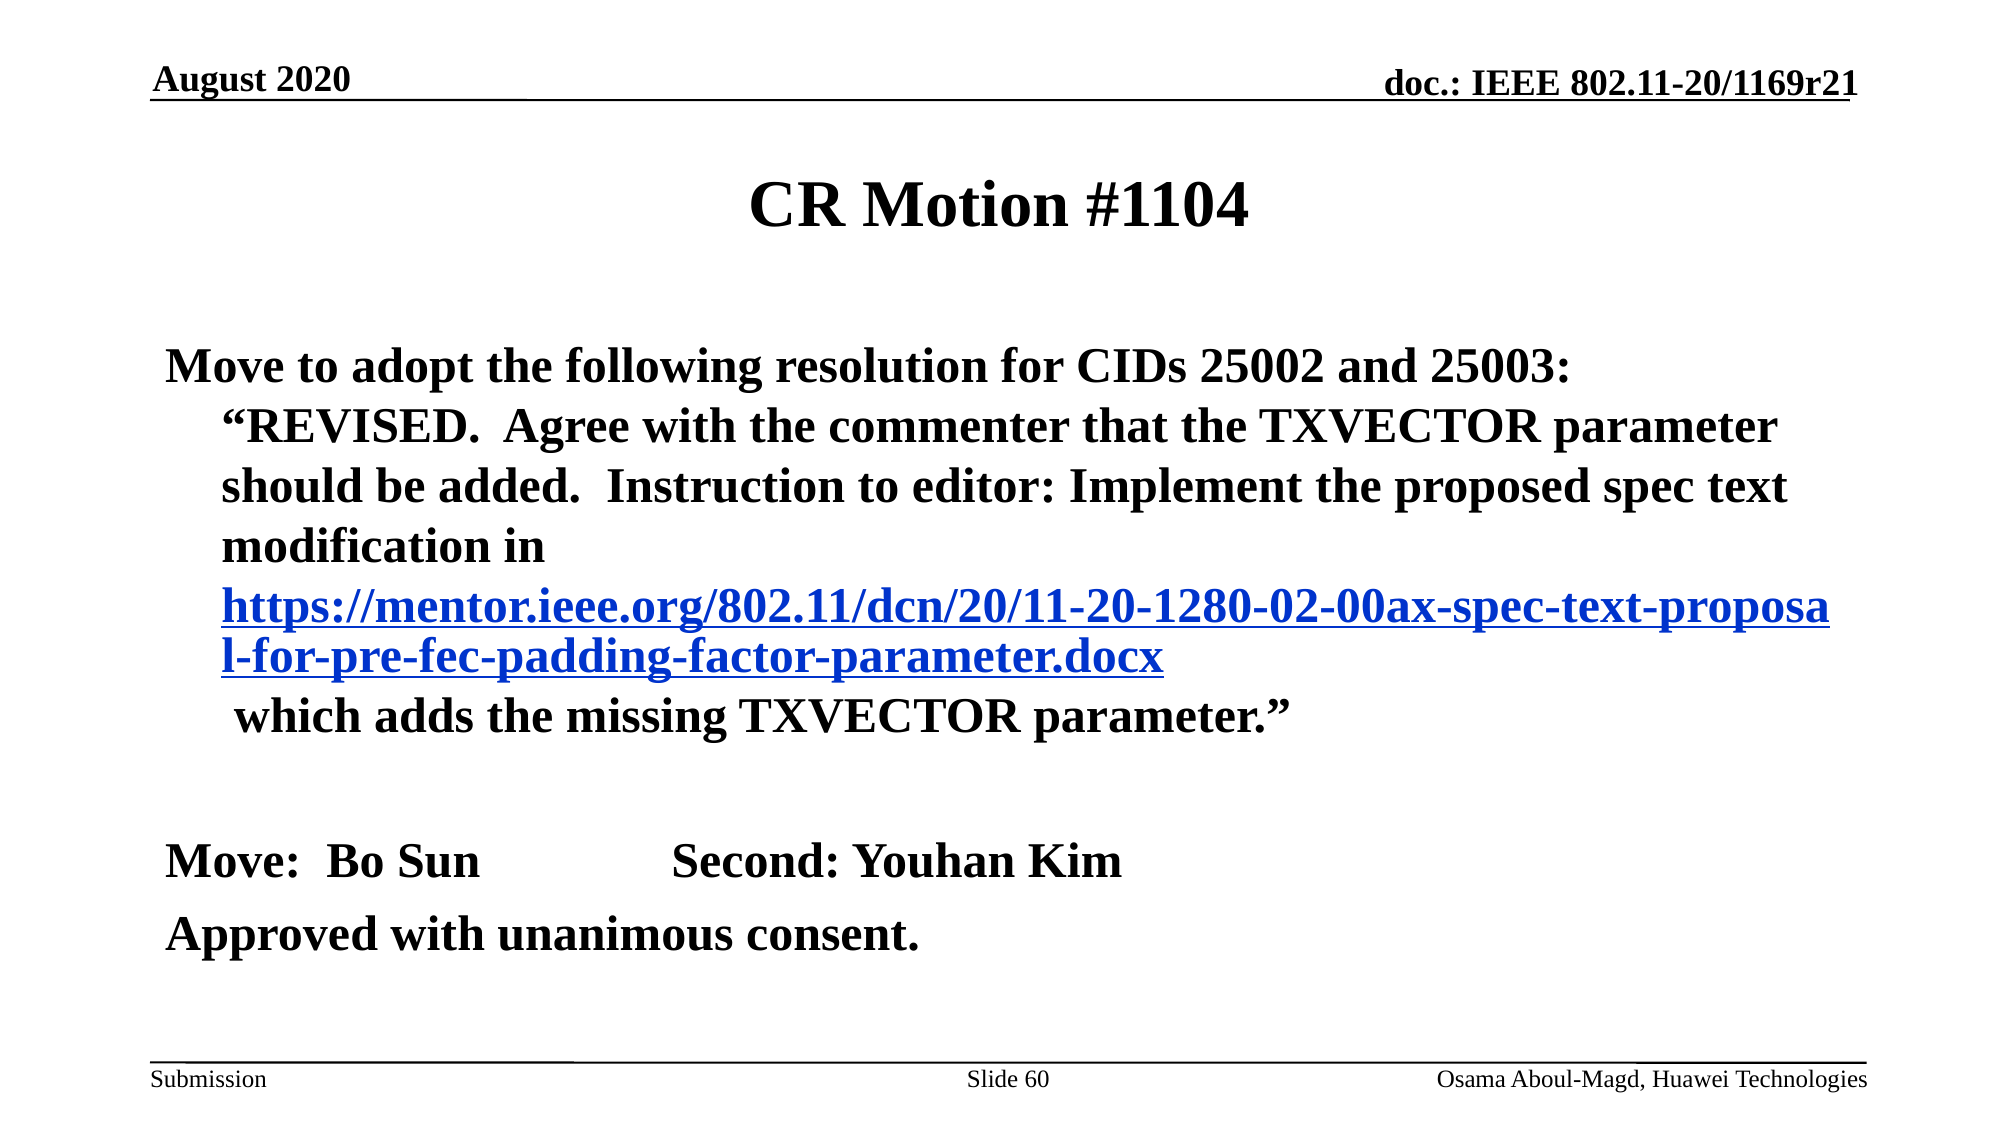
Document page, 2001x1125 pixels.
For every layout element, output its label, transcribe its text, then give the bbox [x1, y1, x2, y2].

slide_number Slide 60 [950, 1061, 1067, 1123]
list Move to adopt the following resolution for CIDs 25002 and 25003: “REVISED. Agree with the commenter that the TXVECTOR parameter should be added. Instruction to editor: Implement the proposed spec text modification in https://mentor.ieee.org/802.11/dcn/20/11-20-1280-02-00ax-spec-text-proposal-for-pre-fec-padding-factor-parameter.docx which adds the missing TXVECTOR parameter.” Move: Bo Sun Second: Youhan Kim Approved with unanimous consent. [149, 324, 1850, 1000]
footer Osama Aboul-Magd, Huawei Technologies [1171, 1061, 1869, 1093]
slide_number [152, 54, 563, 100]
title CR Motion #1104 [149, 112, 1850, 288]
